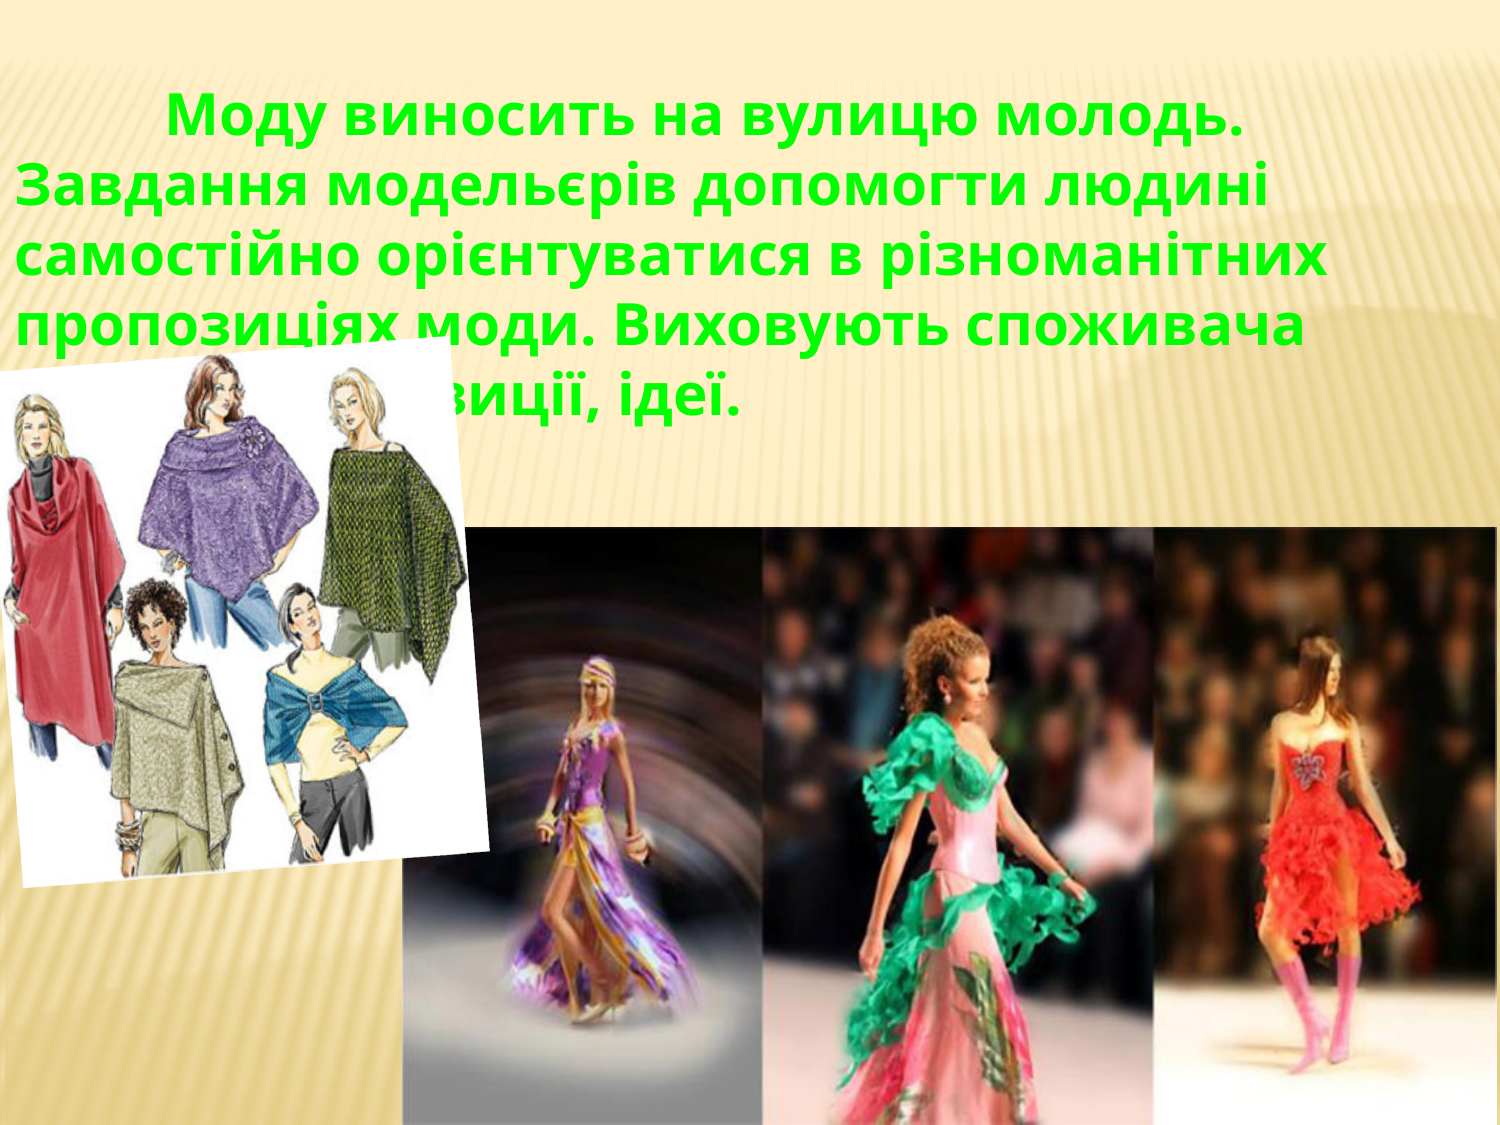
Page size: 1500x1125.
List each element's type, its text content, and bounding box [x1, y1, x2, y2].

picture [24, 881, 101, 887]
text_box Моду виносить на вулицю молодь. Завдання модельєрів допомогти людині самостійно орієнтуватися в різноманітних пропозиціях моди. Виховують споживача покази,пропозиції, ідеї. [0, 0, 1471, 435]
picture [1, 337, 1497, 1125]
